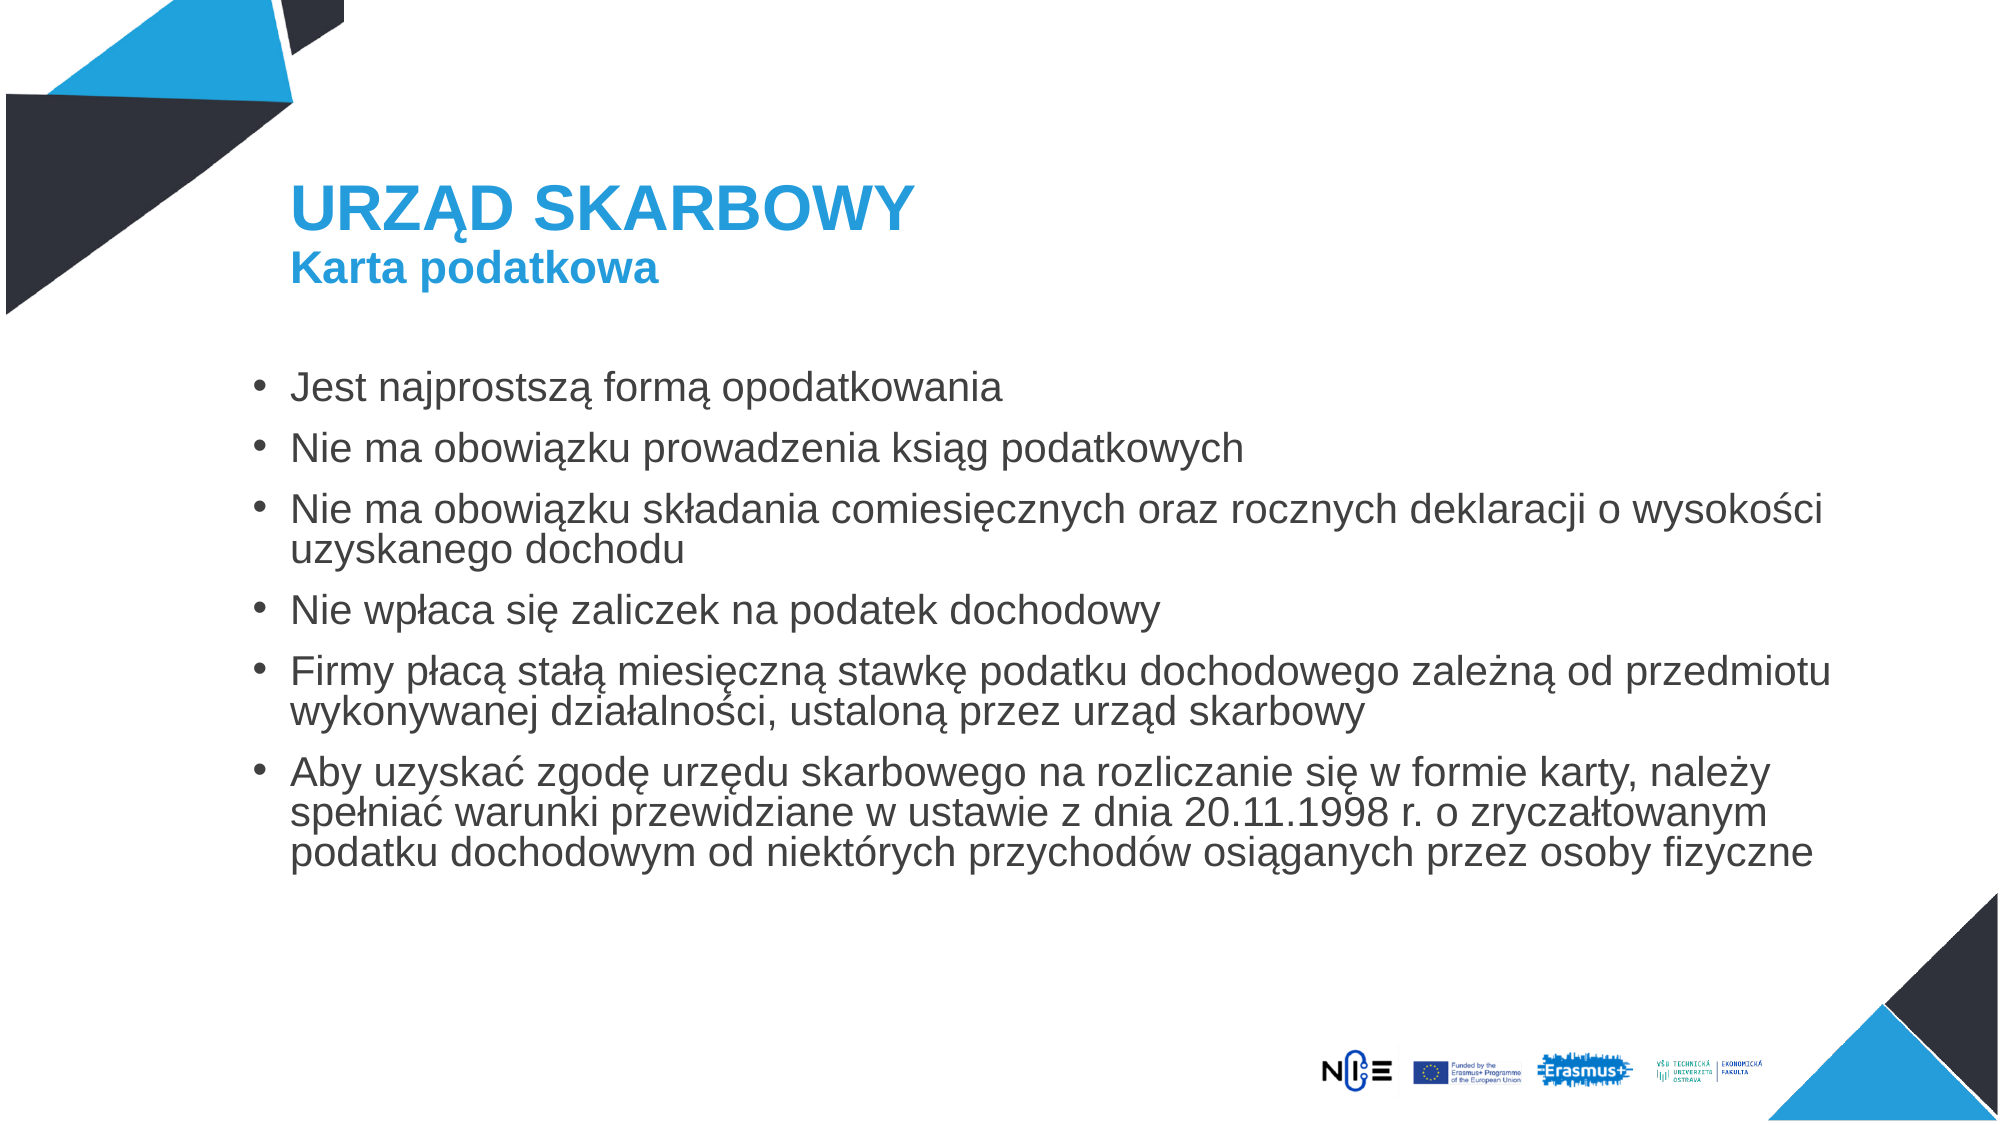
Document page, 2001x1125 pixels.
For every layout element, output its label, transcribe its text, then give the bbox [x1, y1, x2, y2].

picture [6, 0, 344, 318]
picture [1913, 888, 2000, 1125]
list Jest najprostszą formą opodatkowania Nie ma obowiązku prowadzenia ksiąg podatkowych Nie ma obowiązku składania comiesięcznych oraz rocznych deklaracji o wysokości uzyskanego dochodu Nie wpłaca się zaliczek na podatek dochodowy Firmy płacą stałą miesięczną stawkę podatku dochodowego zależną od przedmiotu wykonywanej działalności, ustaloną przez urząd skarbowy Aby uzyskać zgodę urzędu skarbowego na rozliczanie się w formie karty, należy spełniać warunki przewidziane w ustawie z dnia 20.11.1998 r. o zryczałtowanym podatku dochodowym od niektórych przychodów osiąganych przez osoby fizyczne [237, 362, 1913, 1125]
title URZĄD SKARBOWY Karta podatkowa [275, 112, 1457, 357]
